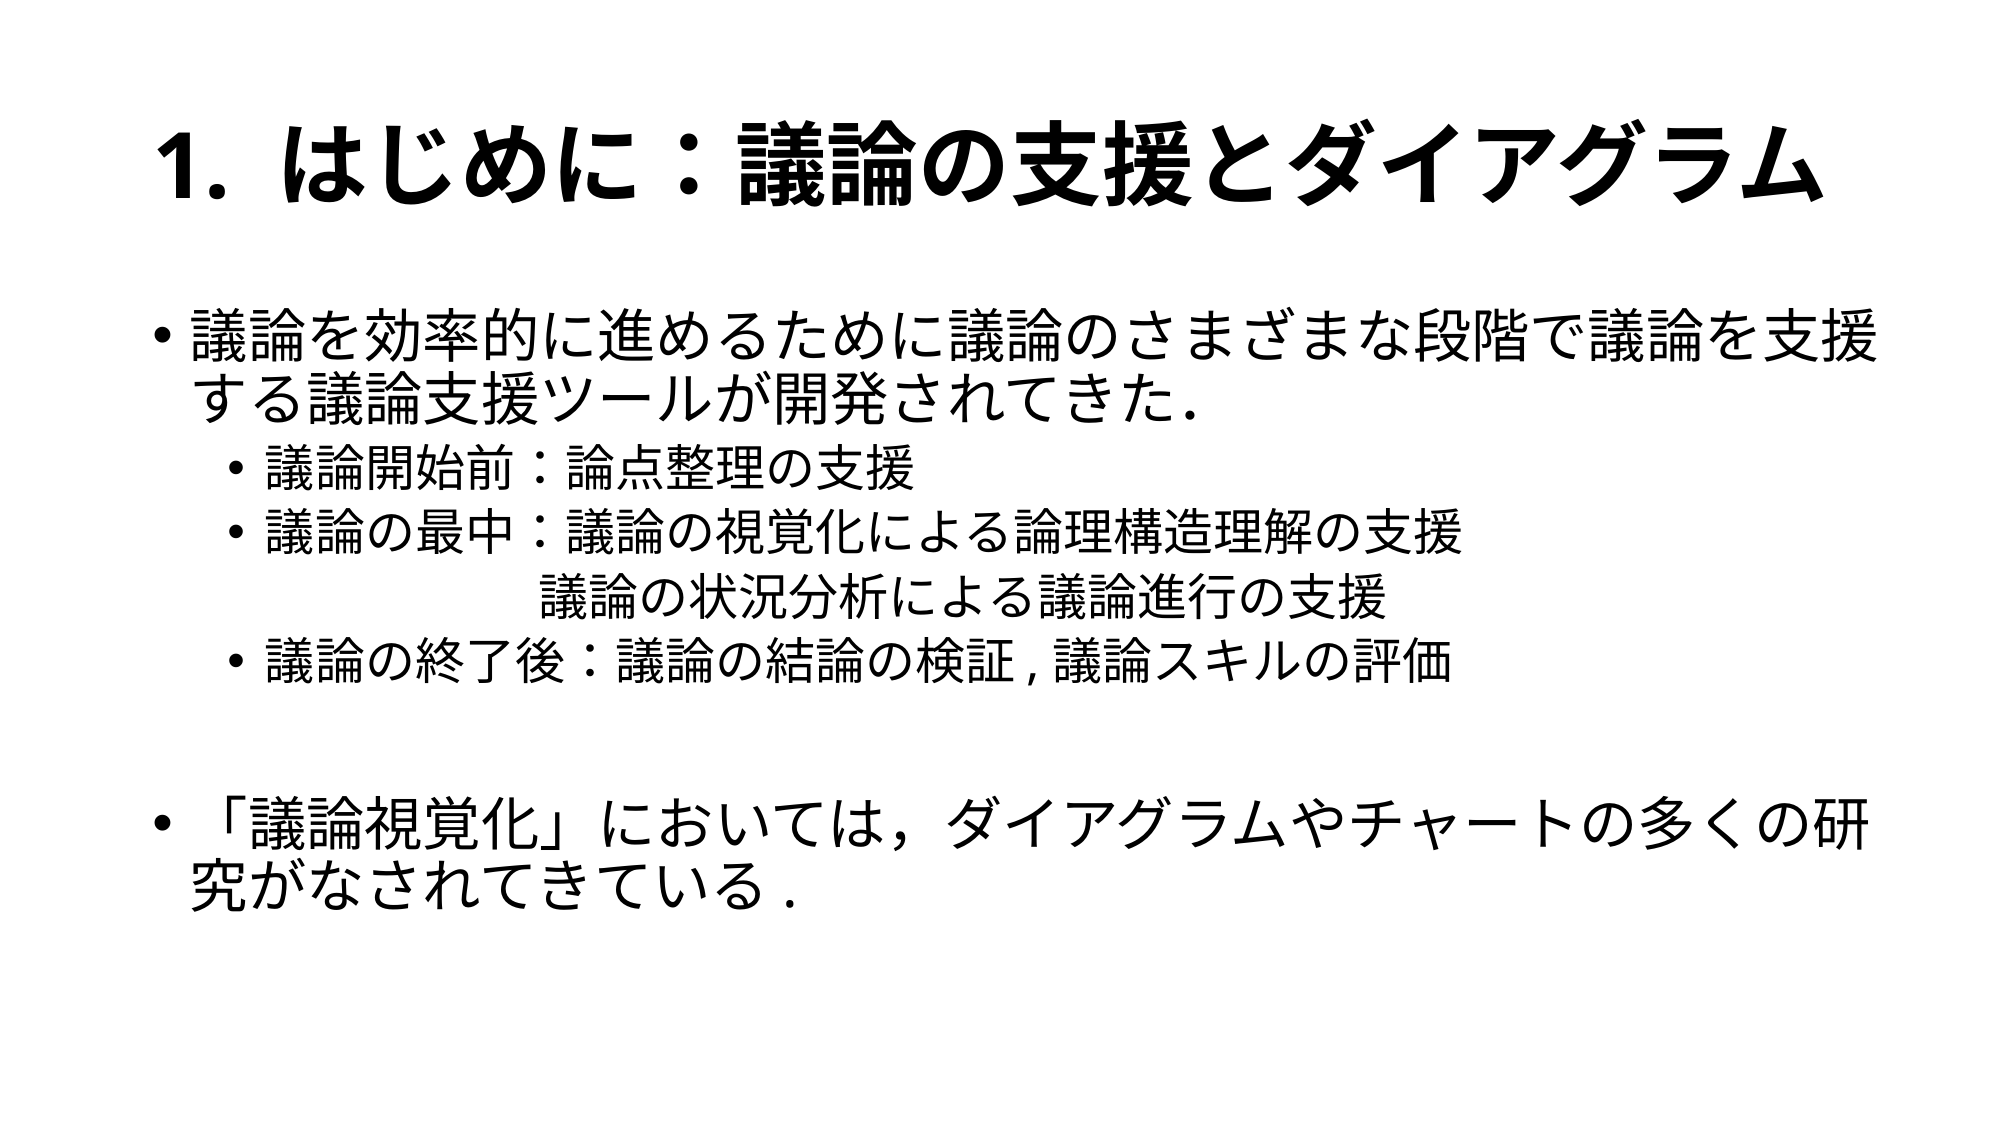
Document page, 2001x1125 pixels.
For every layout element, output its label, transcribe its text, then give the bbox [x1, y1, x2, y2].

title 1. はじめに：議論の支援とダイアグラム [137, 59, 1863, 278]
list 議論を効率的に進めるために議論のさまざまな段階で議論を支援する議論支援ツールが開発されてきた． 議論開始前：論点整理の支援 議論の最中：議論の視覚化による論理構造理解の支援 議論の状況分析による議論進行の支援 議論の終了後：議論の結論の検証,議論スキルの評価 「議論視覚化」においては，ダイアグラムやチャートの多くの研究がなされてきている. [137, 299, 1921, 1014]
